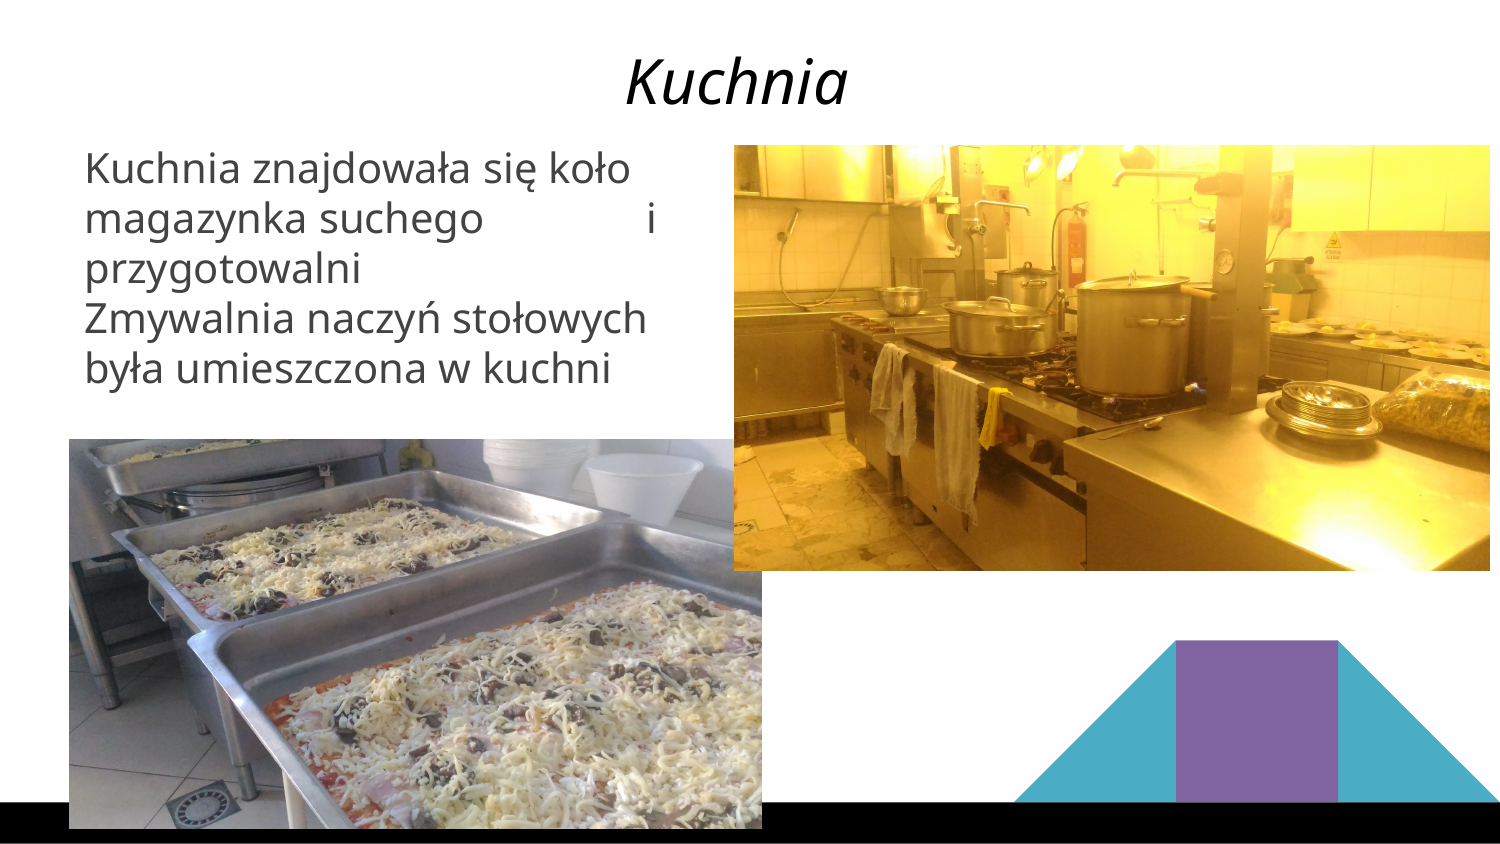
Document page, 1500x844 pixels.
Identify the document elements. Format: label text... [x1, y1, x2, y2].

picture [69, 145, 1490, 830]
text_box Kuchnia znajdowała się koło magazynka suchego i przygotowalni Zmywalnia naczyń stołowych była umieszczona w kuchni [69, 126, 719, 439]
text_box Kuchnia [610, 27, 890, 127]
